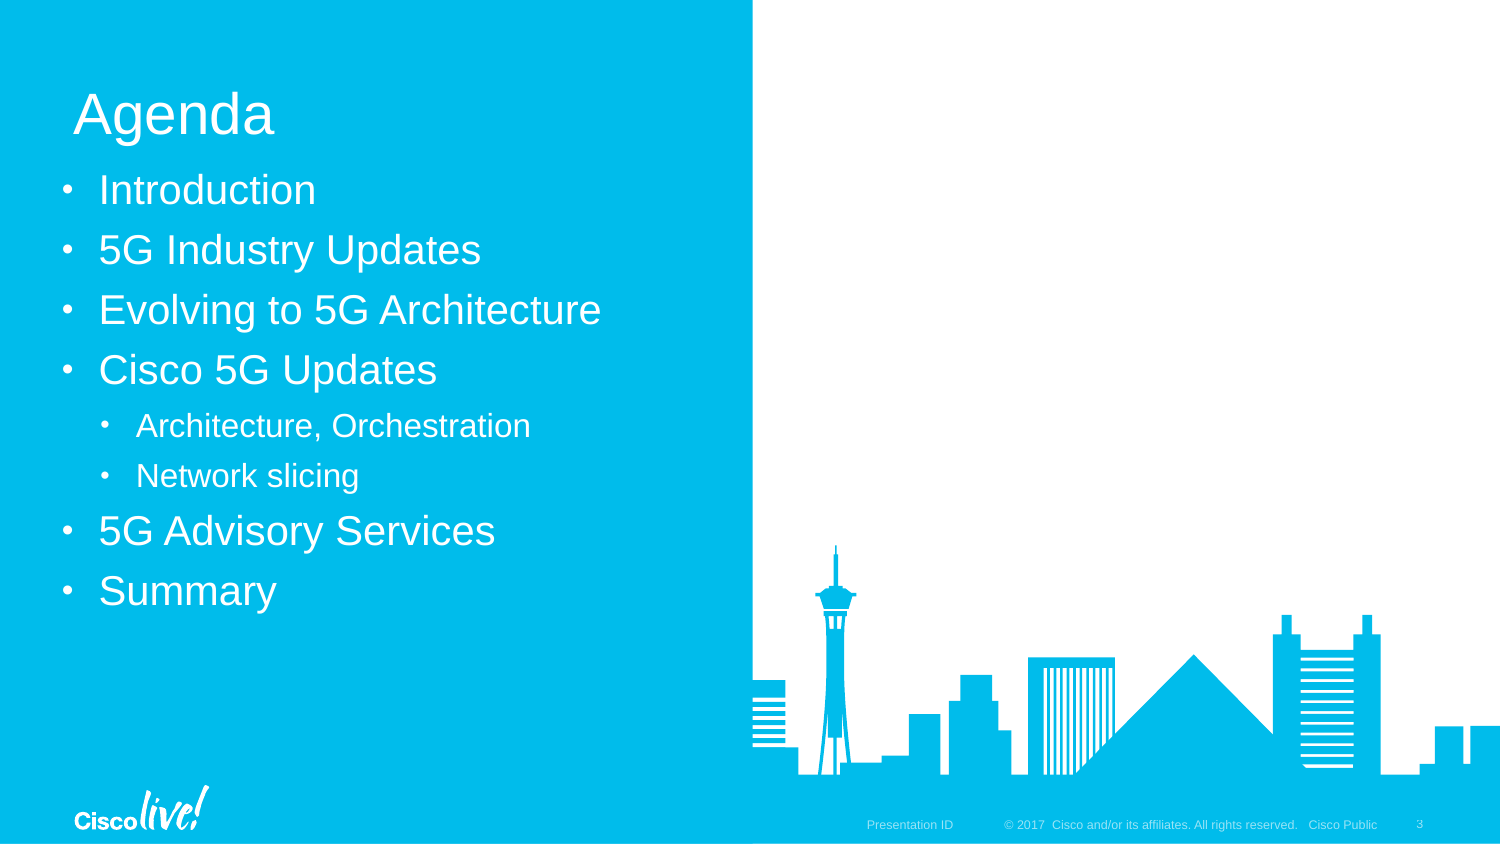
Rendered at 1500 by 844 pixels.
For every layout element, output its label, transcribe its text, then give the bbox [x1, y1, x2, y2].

title Agenda [58, 55, 733, 159]
footer Presentation ID [856, 811, 975, 838]
text_box Introduction 5G Industry Updates Evolving to 5G Architecture Cisco 5G Updates Architecture, Orchestration Network slicing 5G Advisory Services Summary [37, 159, 733, 747]
slide_number 3 [1379, 801, 1439, 844]
